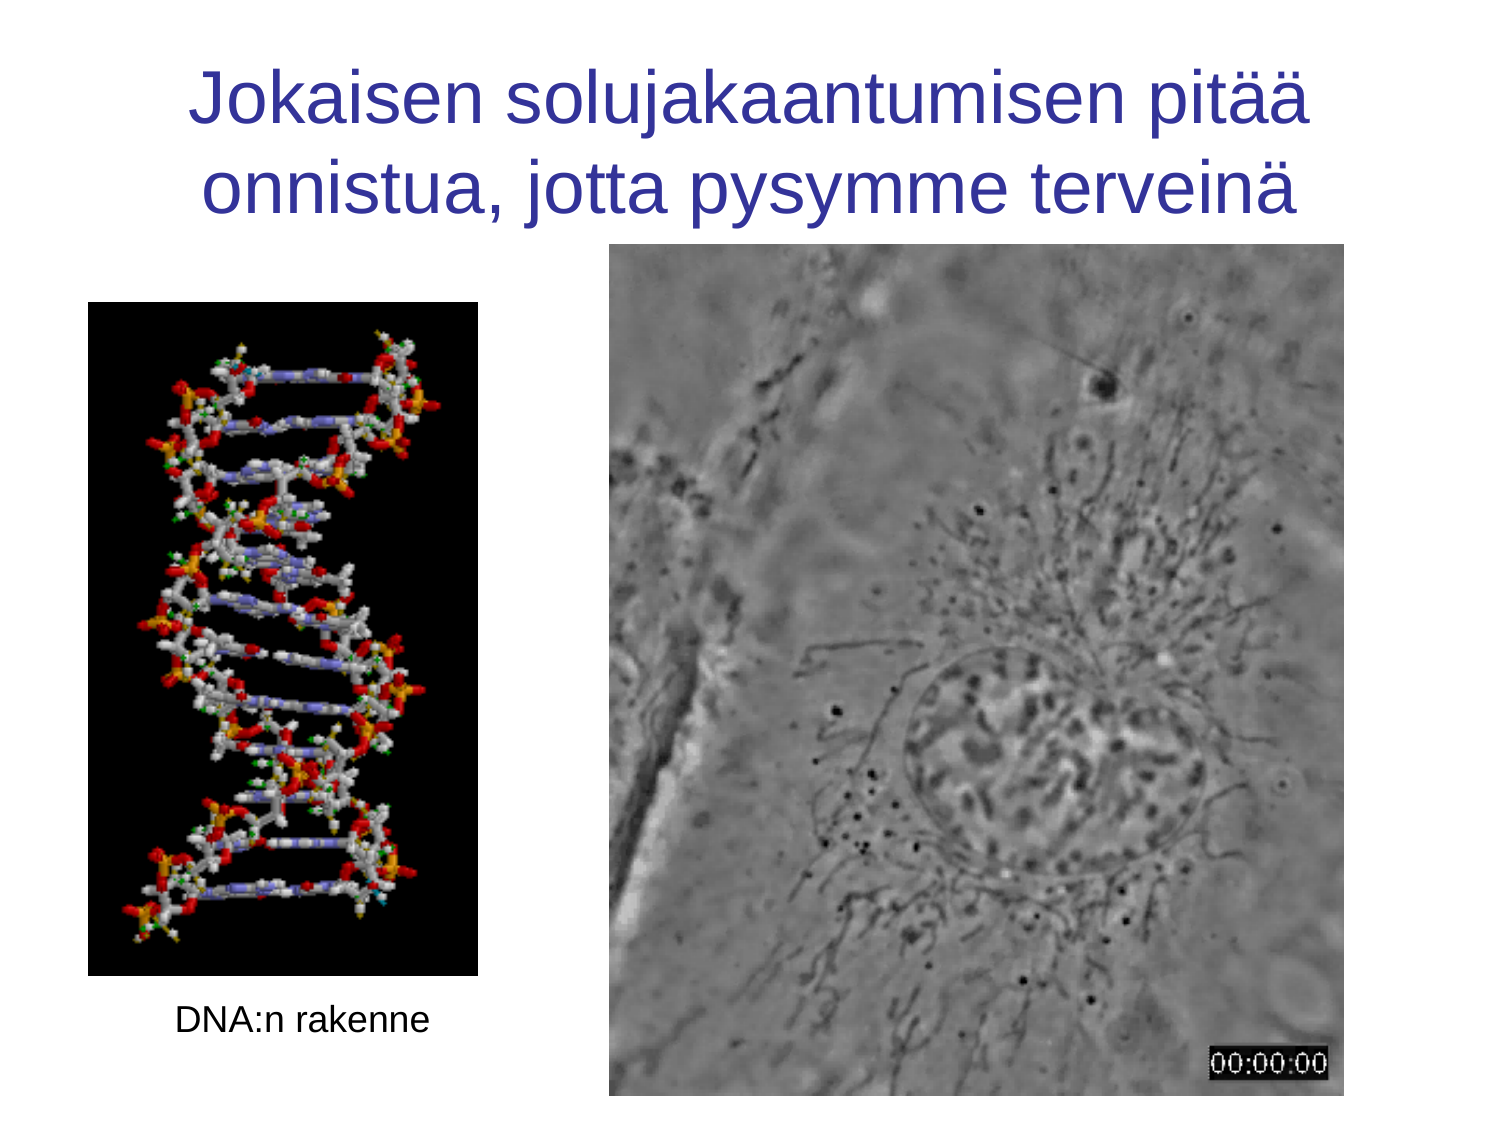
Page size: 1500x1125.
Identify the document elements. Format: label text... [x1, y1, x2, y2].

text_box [607, 243, 1345, 1097]
title Jokaisen solujakaantumisen pitää onnistua, jotta pysymme terveinä [75, 45, 1425, 233]
picture [88, 302, 479, 977]
text_box DNA:n rakenne [159, 987, 446, 1048]
